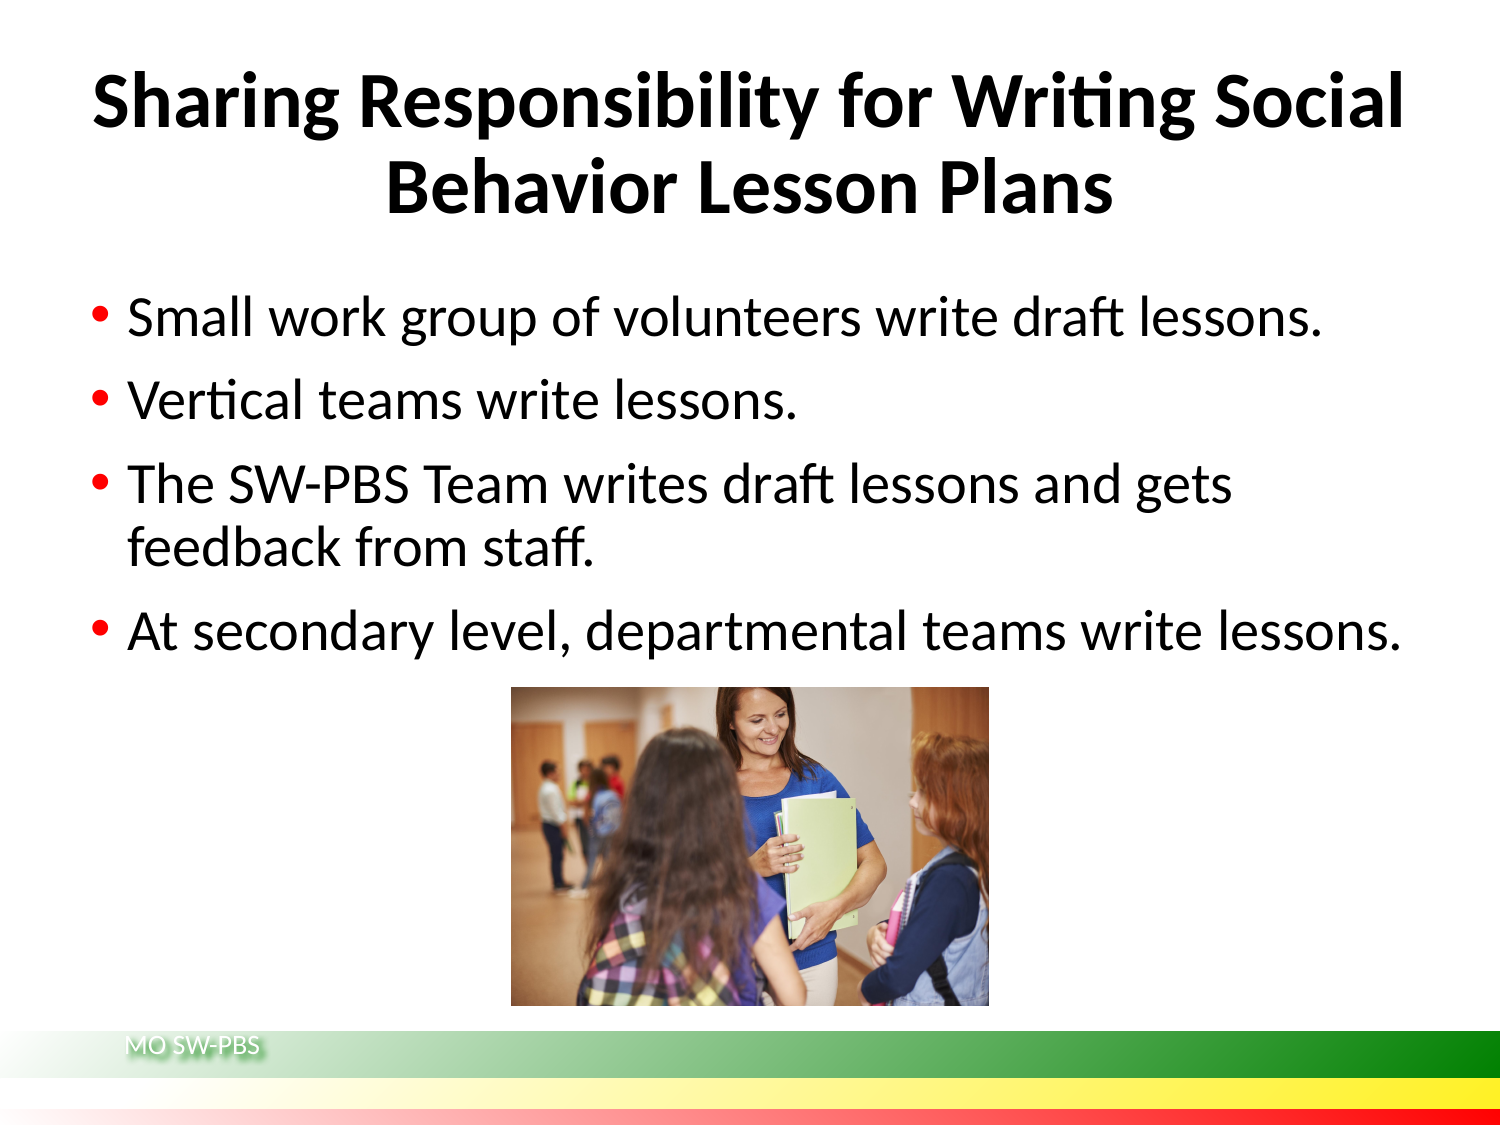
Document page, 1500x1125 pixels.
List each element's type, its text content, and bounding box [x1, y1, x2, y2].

list Small work group of volunteers write draft lessons. Vertical teams write lessons. The SW-PBS Team writes draft lessons and gets feedback from staff. At secondary level, departmental teams write lessons. [75, 278, 1425, 680]
title Sharing Responsibility for Writing Social Behavior Lesson Plans [75, 50, 1425, 239]
picture [511, 687, 989, 1006]
